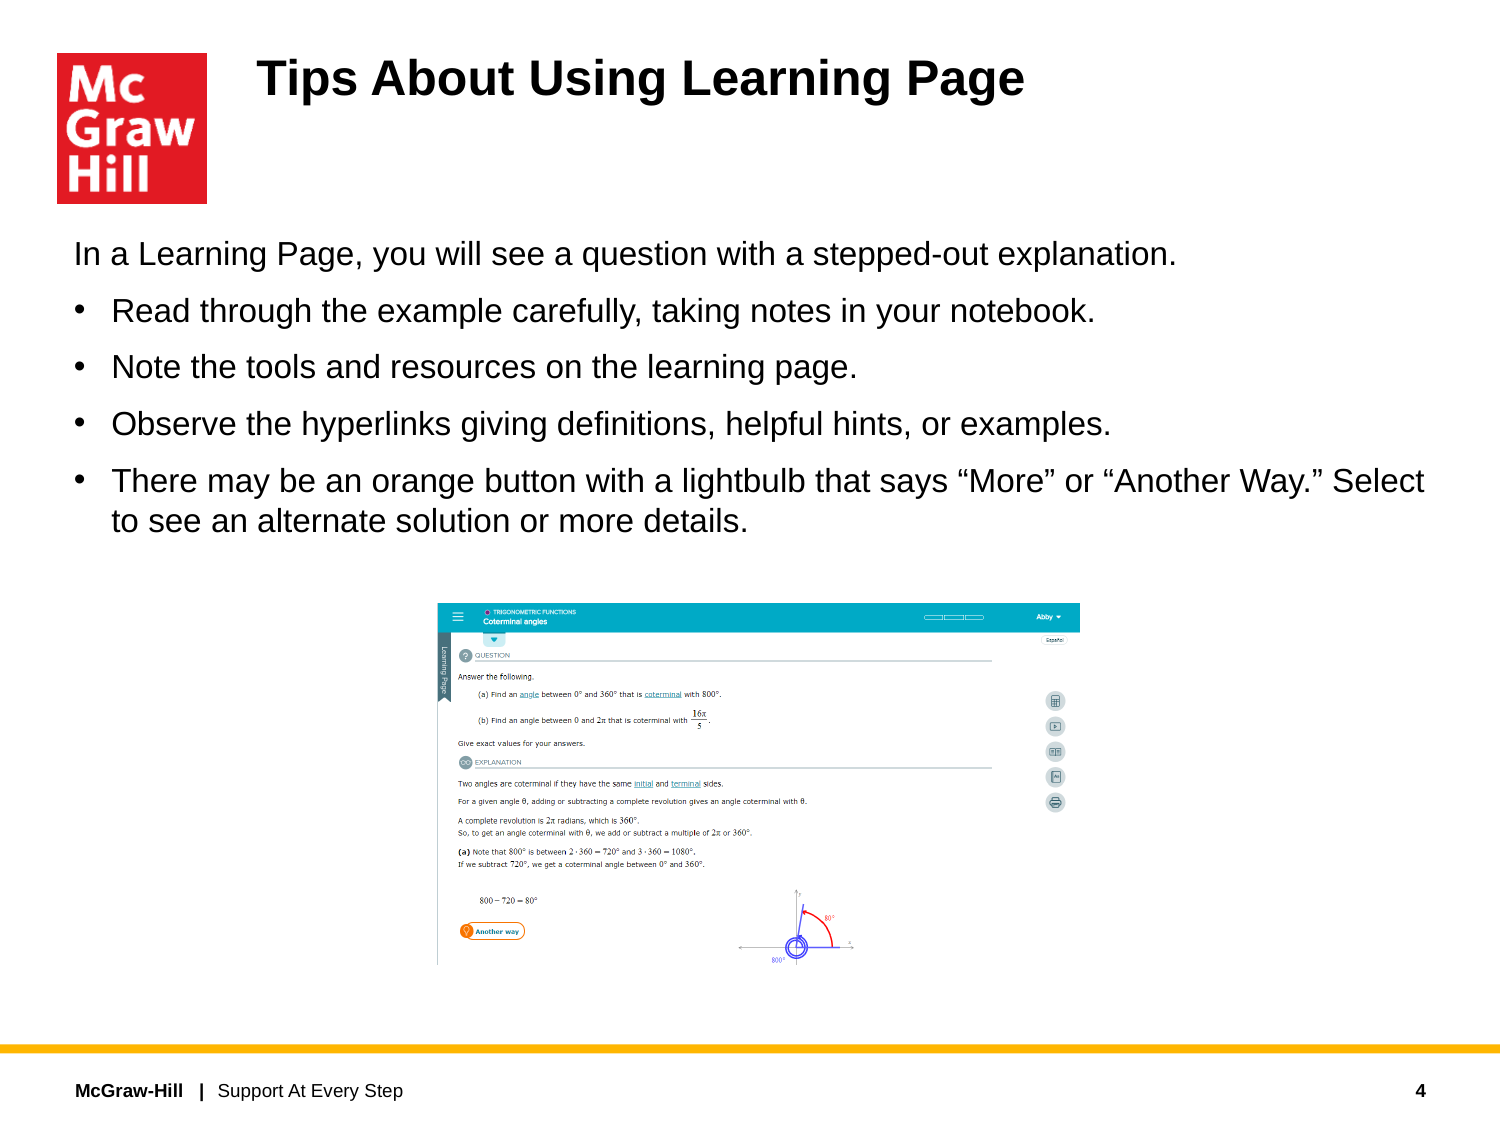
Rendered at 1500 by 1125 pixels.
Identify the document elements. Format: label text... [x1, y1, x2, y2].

title Tips About Using Learning Page [241, 45, 1461, 180]
picture [57, 53, 207, 204]
slide_number 4 [1283, 1071, 1442, 1109]
footer Support At Every Step [202, 1071, 1103, 1109]
list In a Learning Page, you will see a question with a stepped-out explanation. Read through the example carefully, taking notes in your notebook. Note the tools and resources on the learning page. Observe the hyperlinks giving definitions, helpful hints, or examples. There may be an orange button with a lightbulb that says “More” or “Another Way.” Select to see an alternate solution or more details. [58, 224, 1459, 983]
picture [437, 603, 1080, 965]
